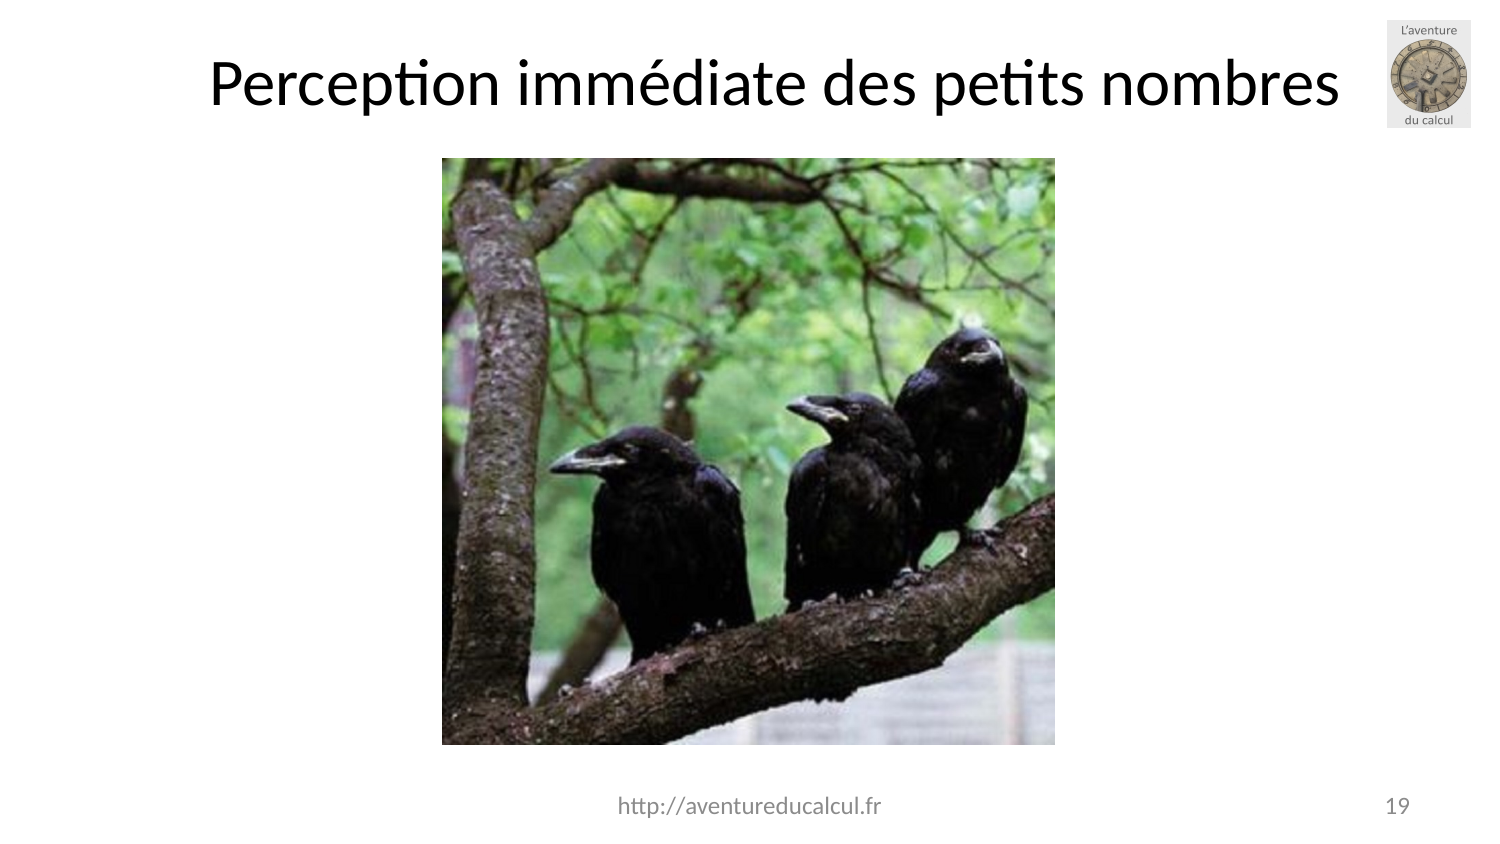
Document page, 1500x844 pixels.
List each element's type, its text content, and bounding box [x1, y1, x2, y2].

picture [1450, 20, 1471, 128]
text_box Perception immédiate des petits nombres [99, 8, 1450, 149]
footer http://aventureducalcul.fr [512, 782, 988, 827]
picture [442, 158, 1055, 745]
slide_number 19 [1074, 782, 1425, 827]
